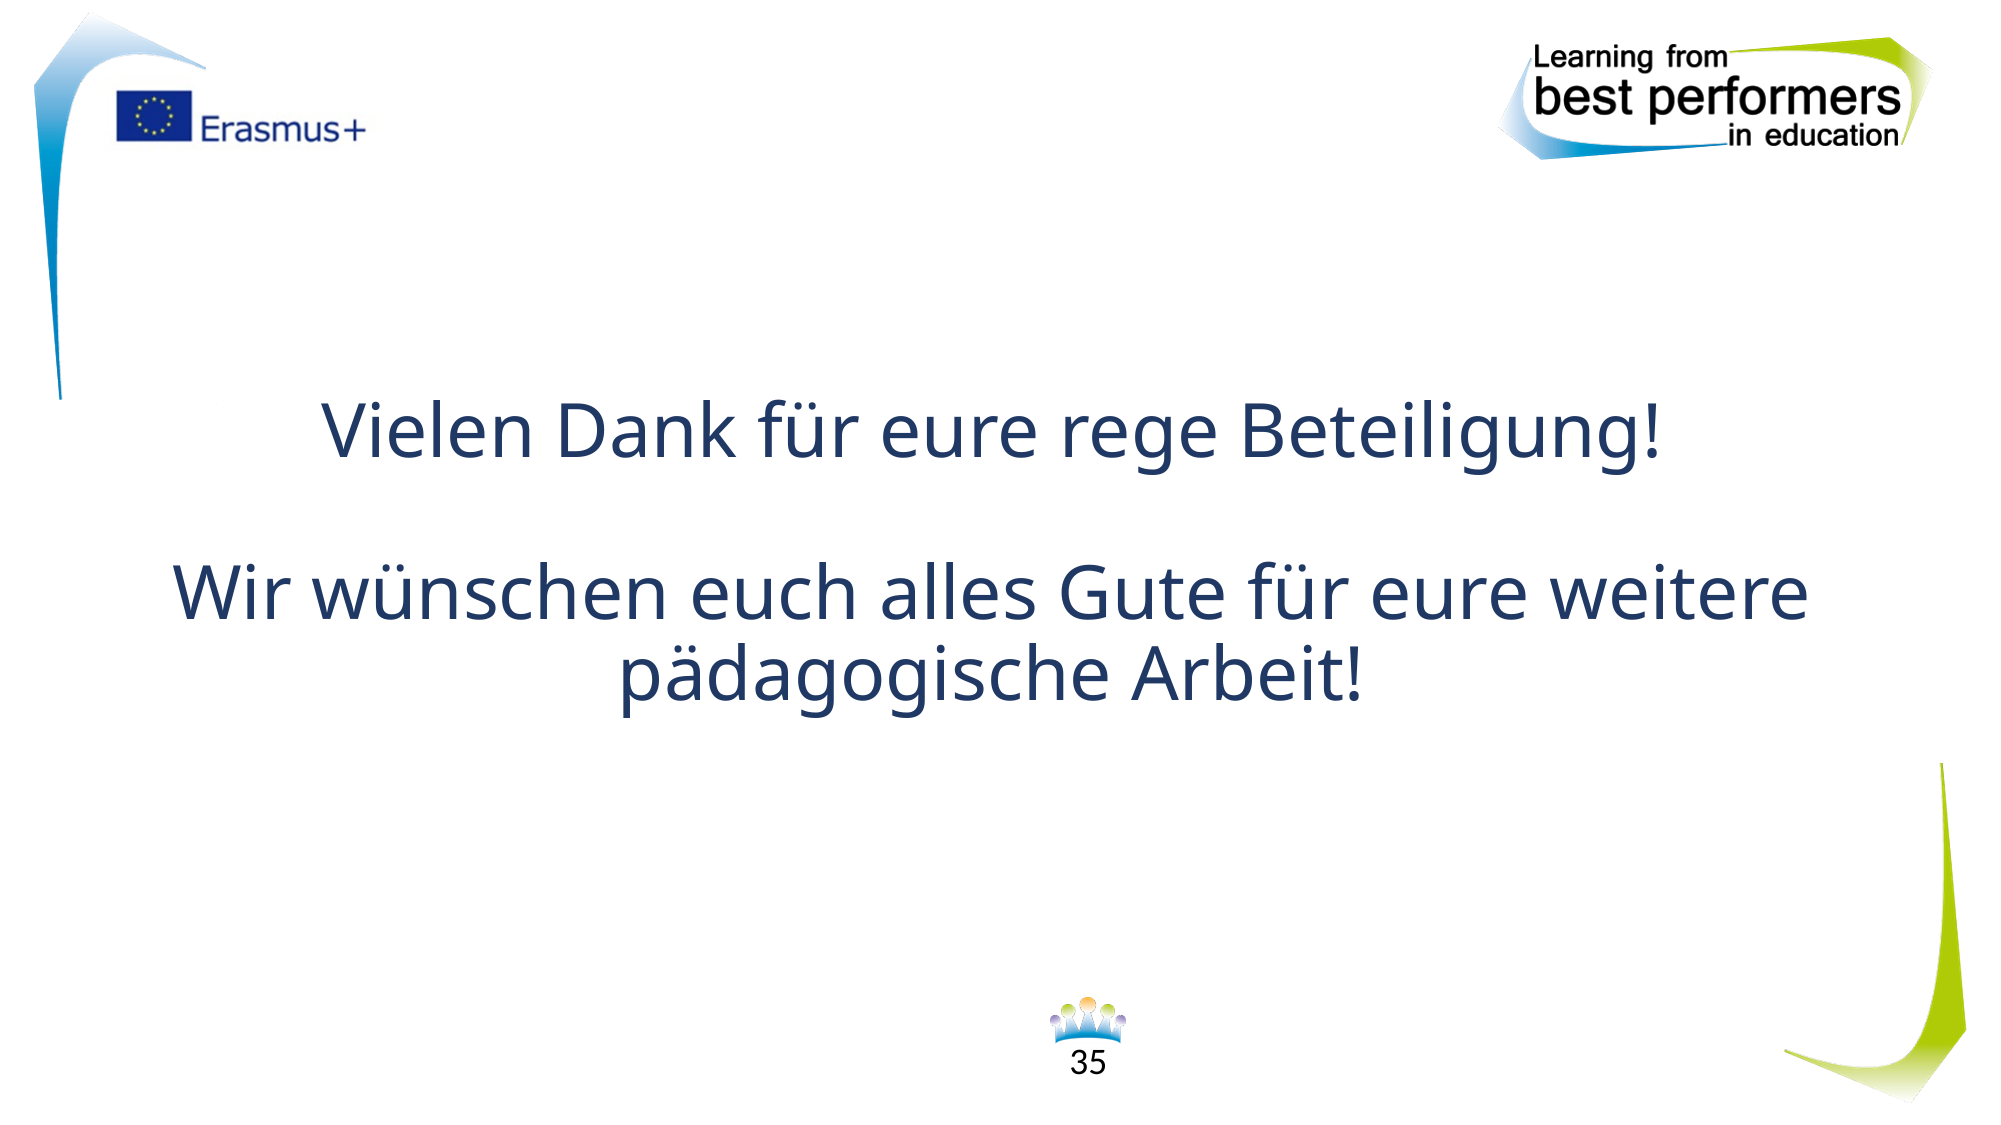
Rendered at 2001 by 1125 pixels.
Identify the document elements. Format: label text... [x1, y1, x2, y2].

title Vielen Dank für eure rege Beteiligung! Wir wünschen euch alles Gute für eure weitere pädagogische Arbeit! [129, 385, 1855, 531]
picture [1498, 37, 1933, 160]
picture [1050, 997, 1126, 1029]
picture [1759, 763, 1967, 1103]
slide_number 35 [863, 1029, 1314, 1090]
picture [34, 12, 380, 404]
